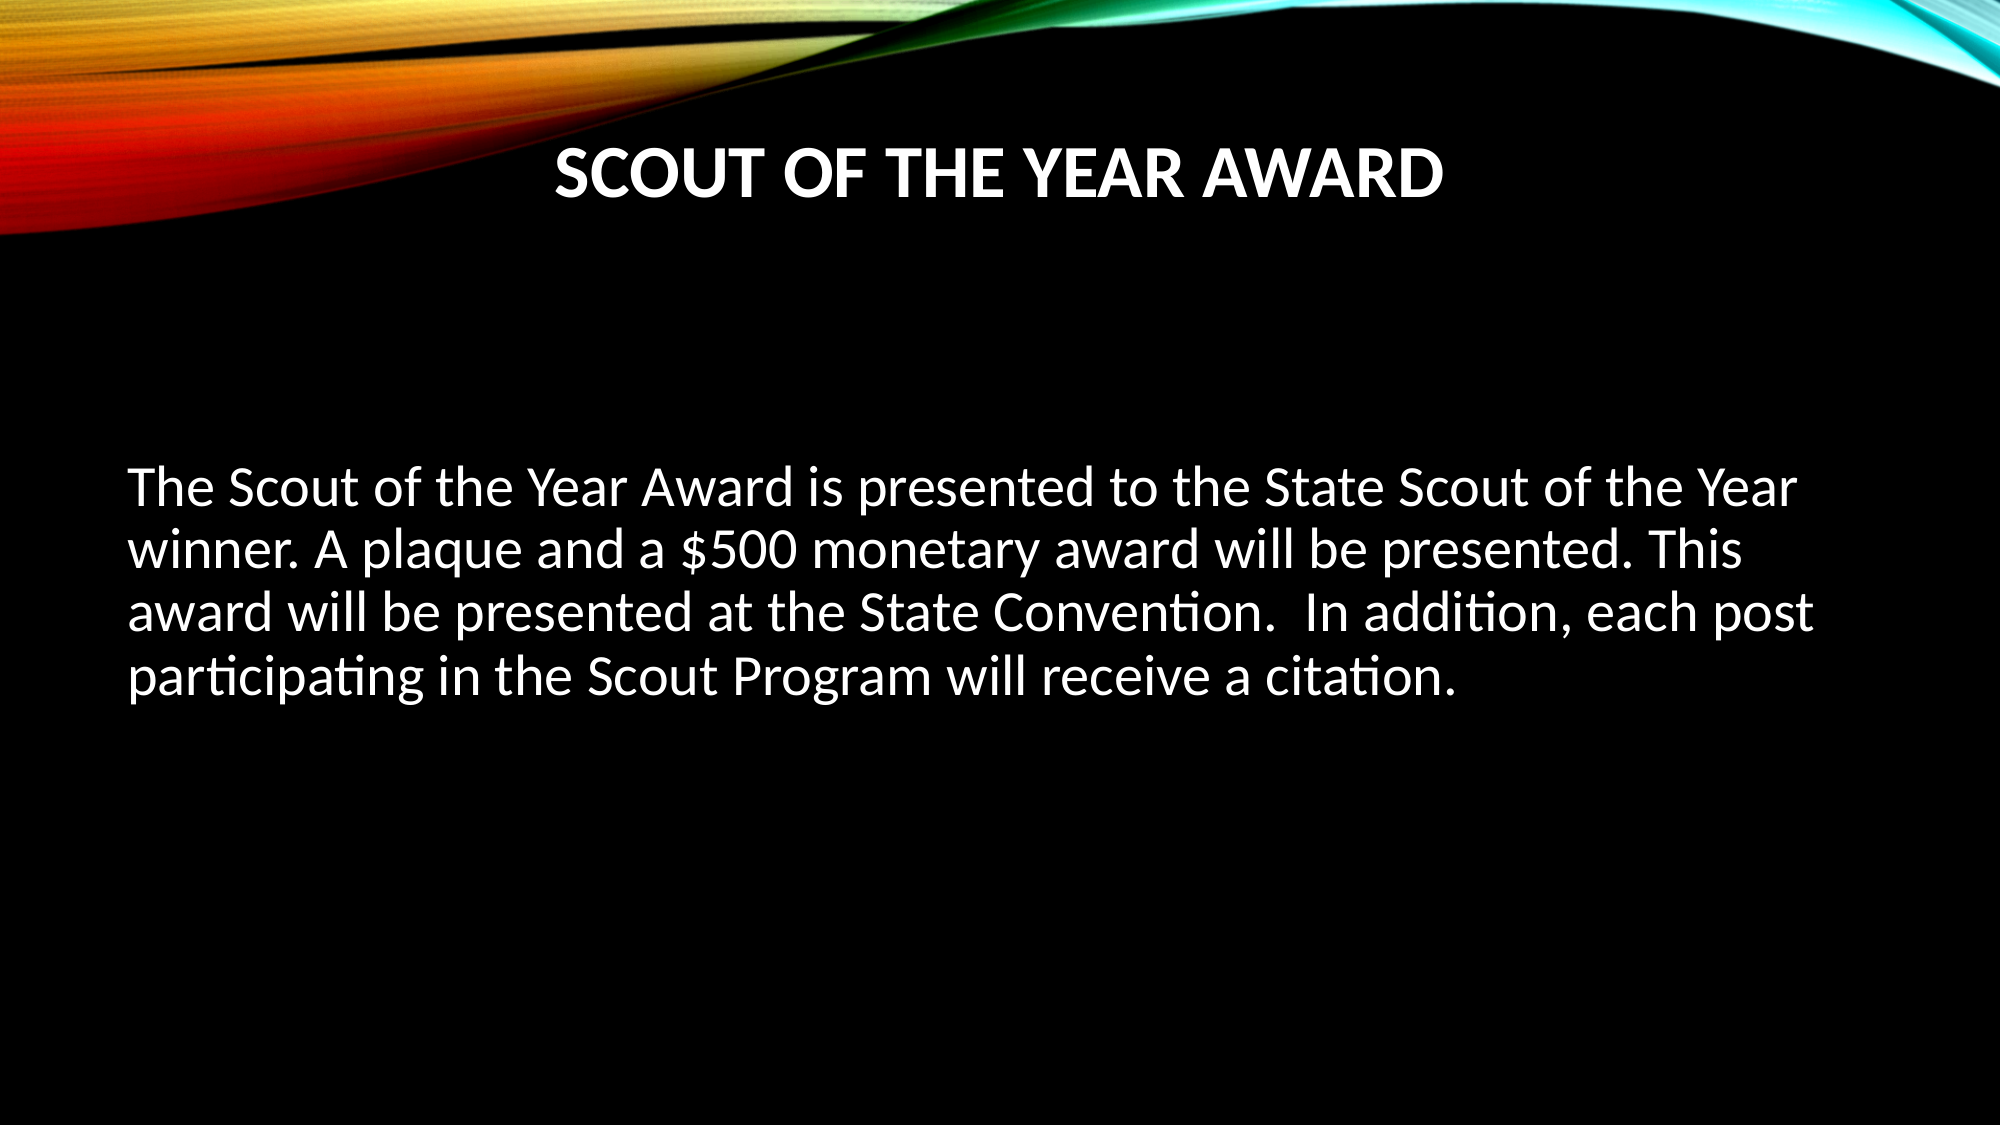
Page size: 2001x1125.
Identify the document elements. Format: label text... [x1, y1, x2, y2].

picture [0, 0, 2000, 89]
title SCOUT OF THE YEAR AWARD [0, 89, 2000, 302]
list The Scout of the Year Award is presented to the State Scout of the Year winner. A plaque and a $500 monetary award will be presented. This award will be presented at the State Convention. In addition, each post participating in the Scout Program will receive a citation. [112, 326, 1888, 987]
